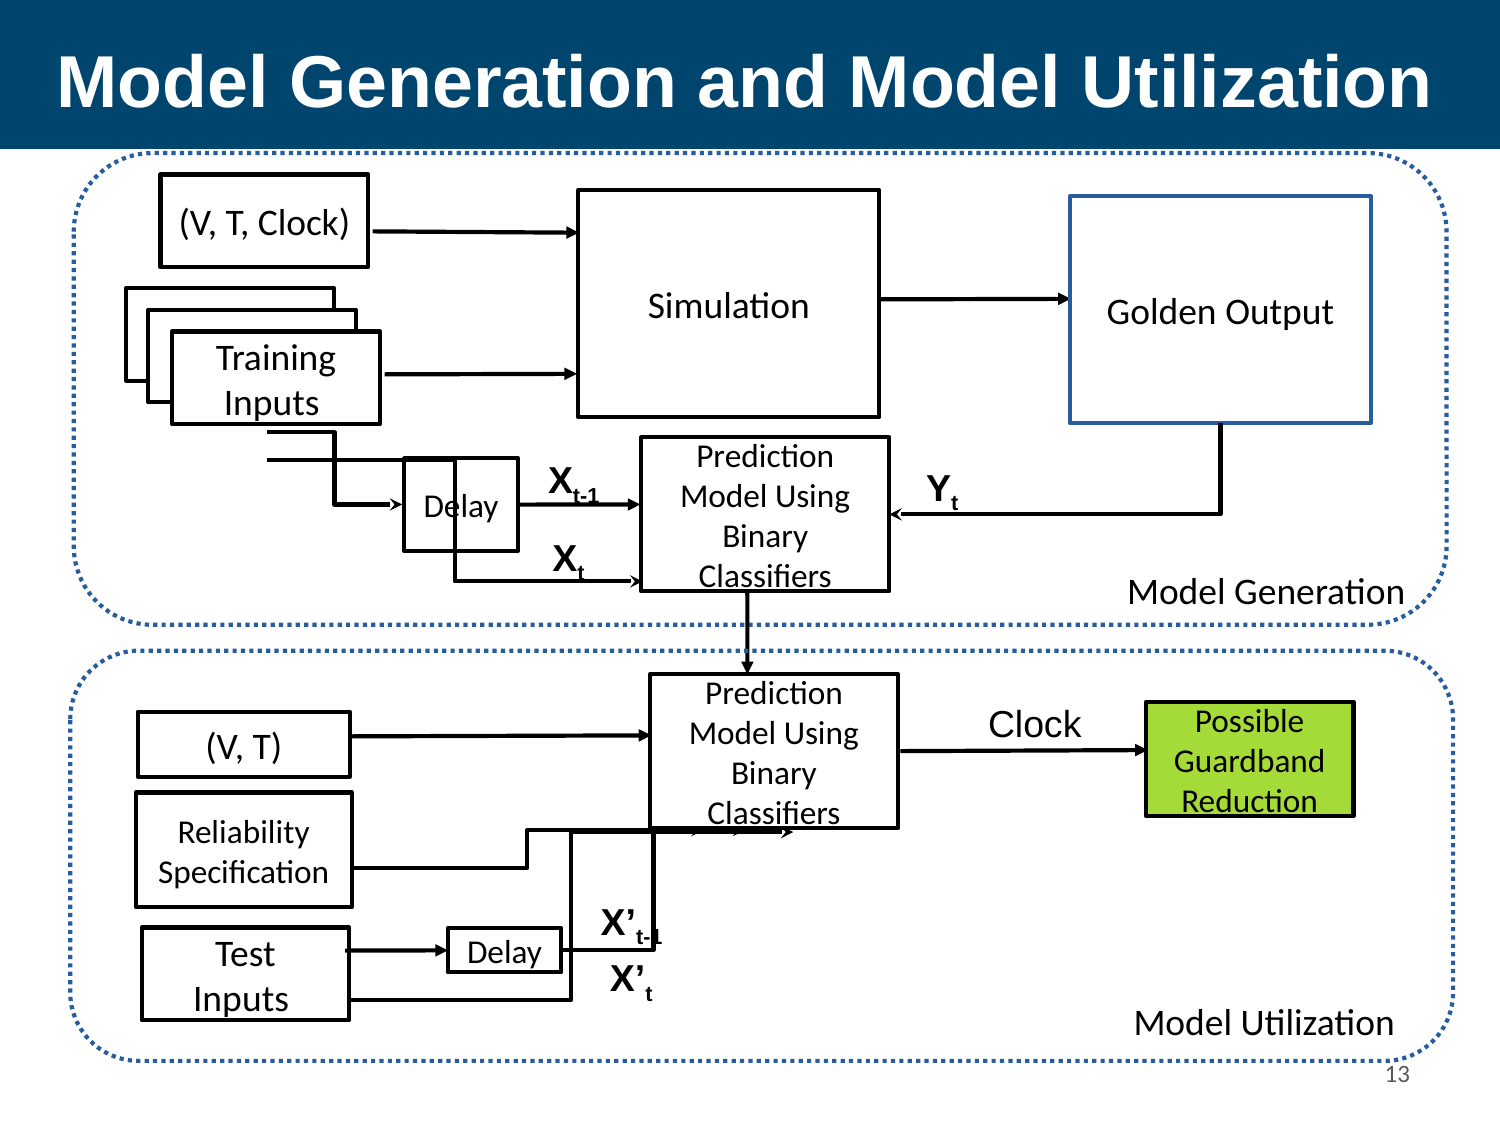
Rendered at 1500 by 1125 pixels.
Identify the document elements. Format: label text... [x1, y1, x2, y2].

slide_number 12 [1246, 1069, 1425, 1103]
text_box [70, 589, 1454, 1062]
title Model Generation and Model Utilization [41, 15, 1459, 142]
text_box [73, 152, 1449, 587]
